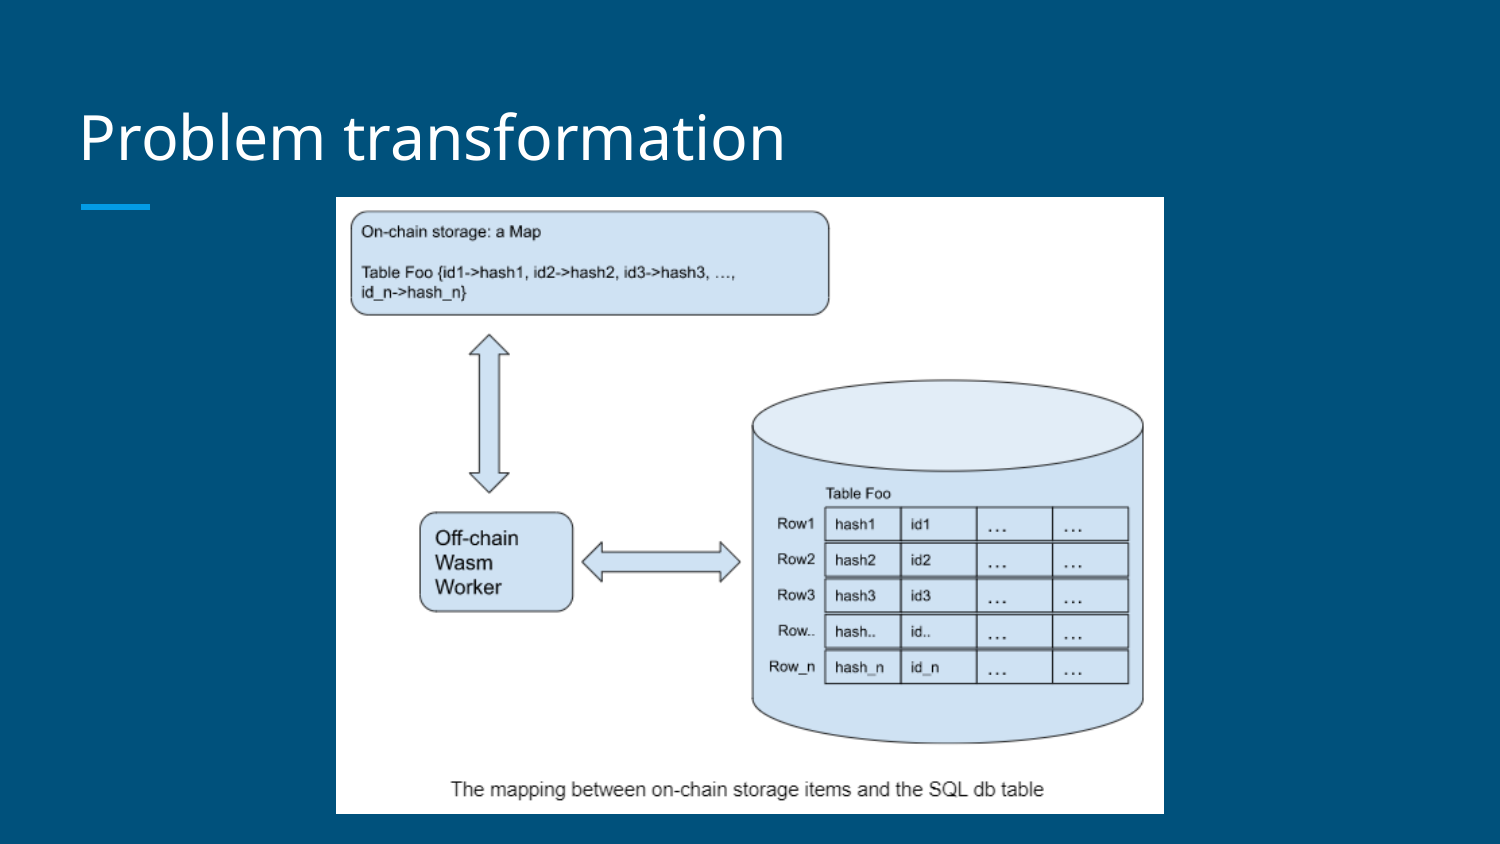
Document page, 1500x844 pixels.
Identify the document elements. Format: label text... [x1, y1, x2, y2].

title Problem transformation [63, 75, 1437, 188]
picture [337, 198, 1163, 813]
